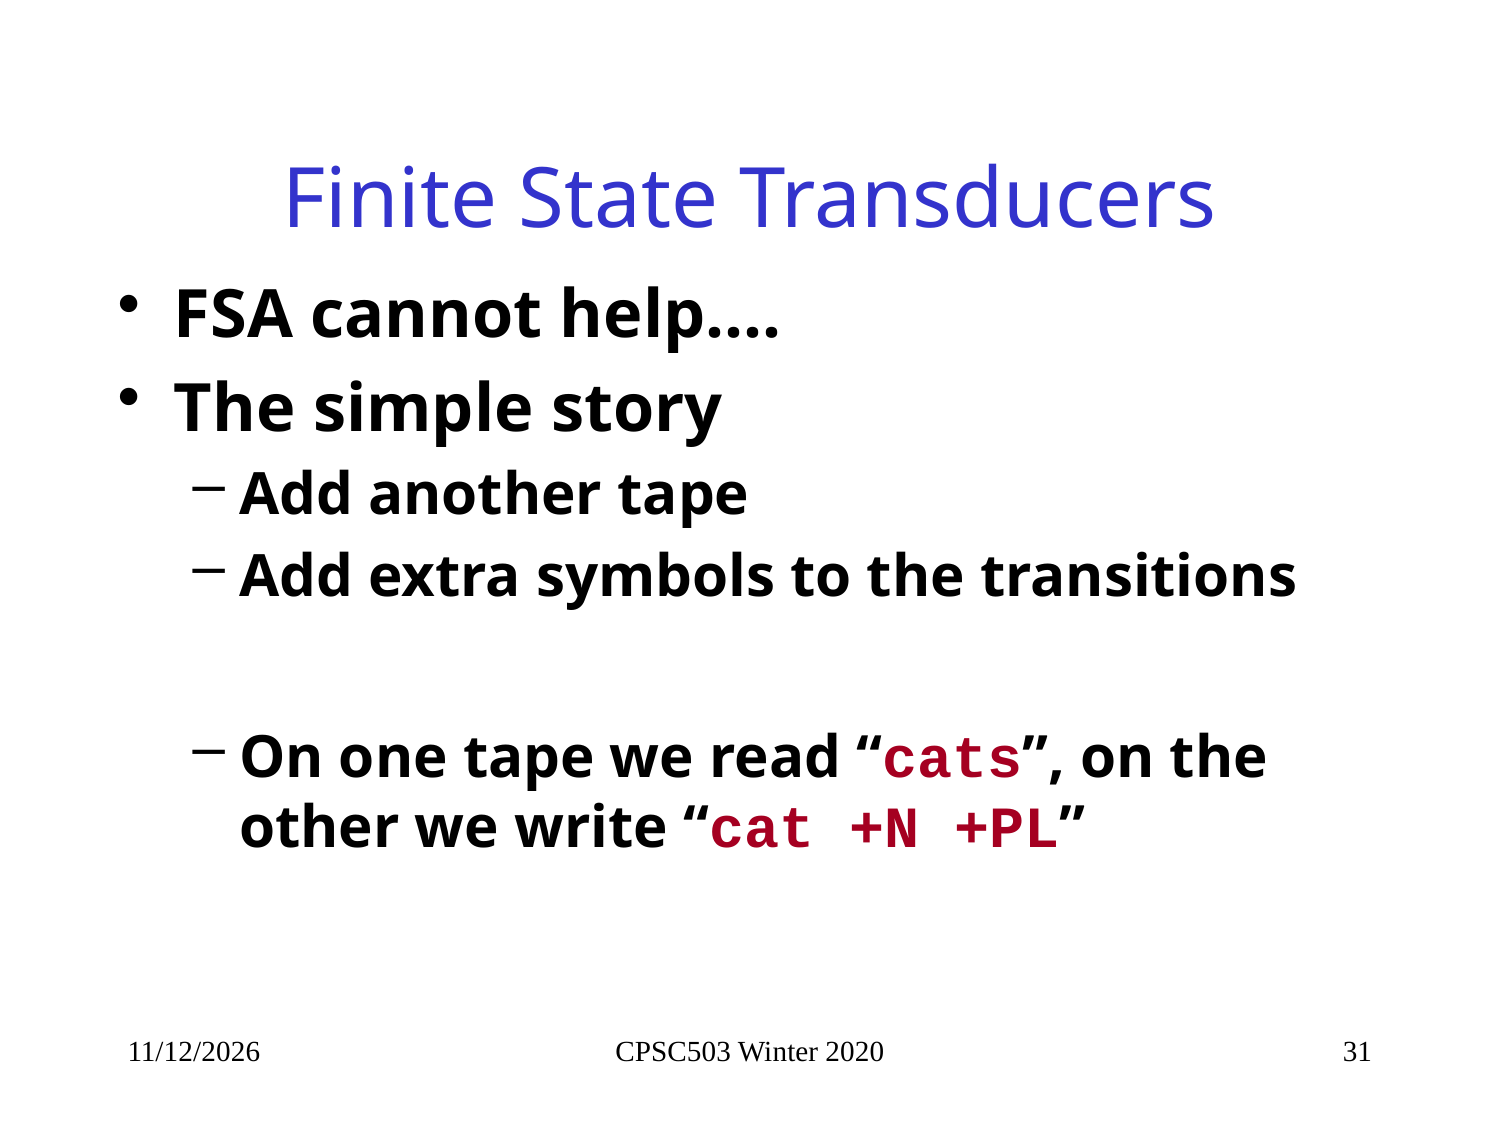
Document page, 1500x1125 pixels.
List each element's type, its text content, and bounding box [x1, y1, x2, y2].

list FSA cannot help…. The simple story Add another tape Add extra symbols to the transitions On one tape we read “cats”, on the other we write “cat +N +PL” [102, 263, 1378, 940]
title Finite State Transducers [112, 99, 1388, 288]
footer CPSC503 Winter 2020 [512, 1024, 988, 1101]
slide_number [112, 1024, 426, 1101]
slide_number 31 [1074, 1024, 1388, 1101]
